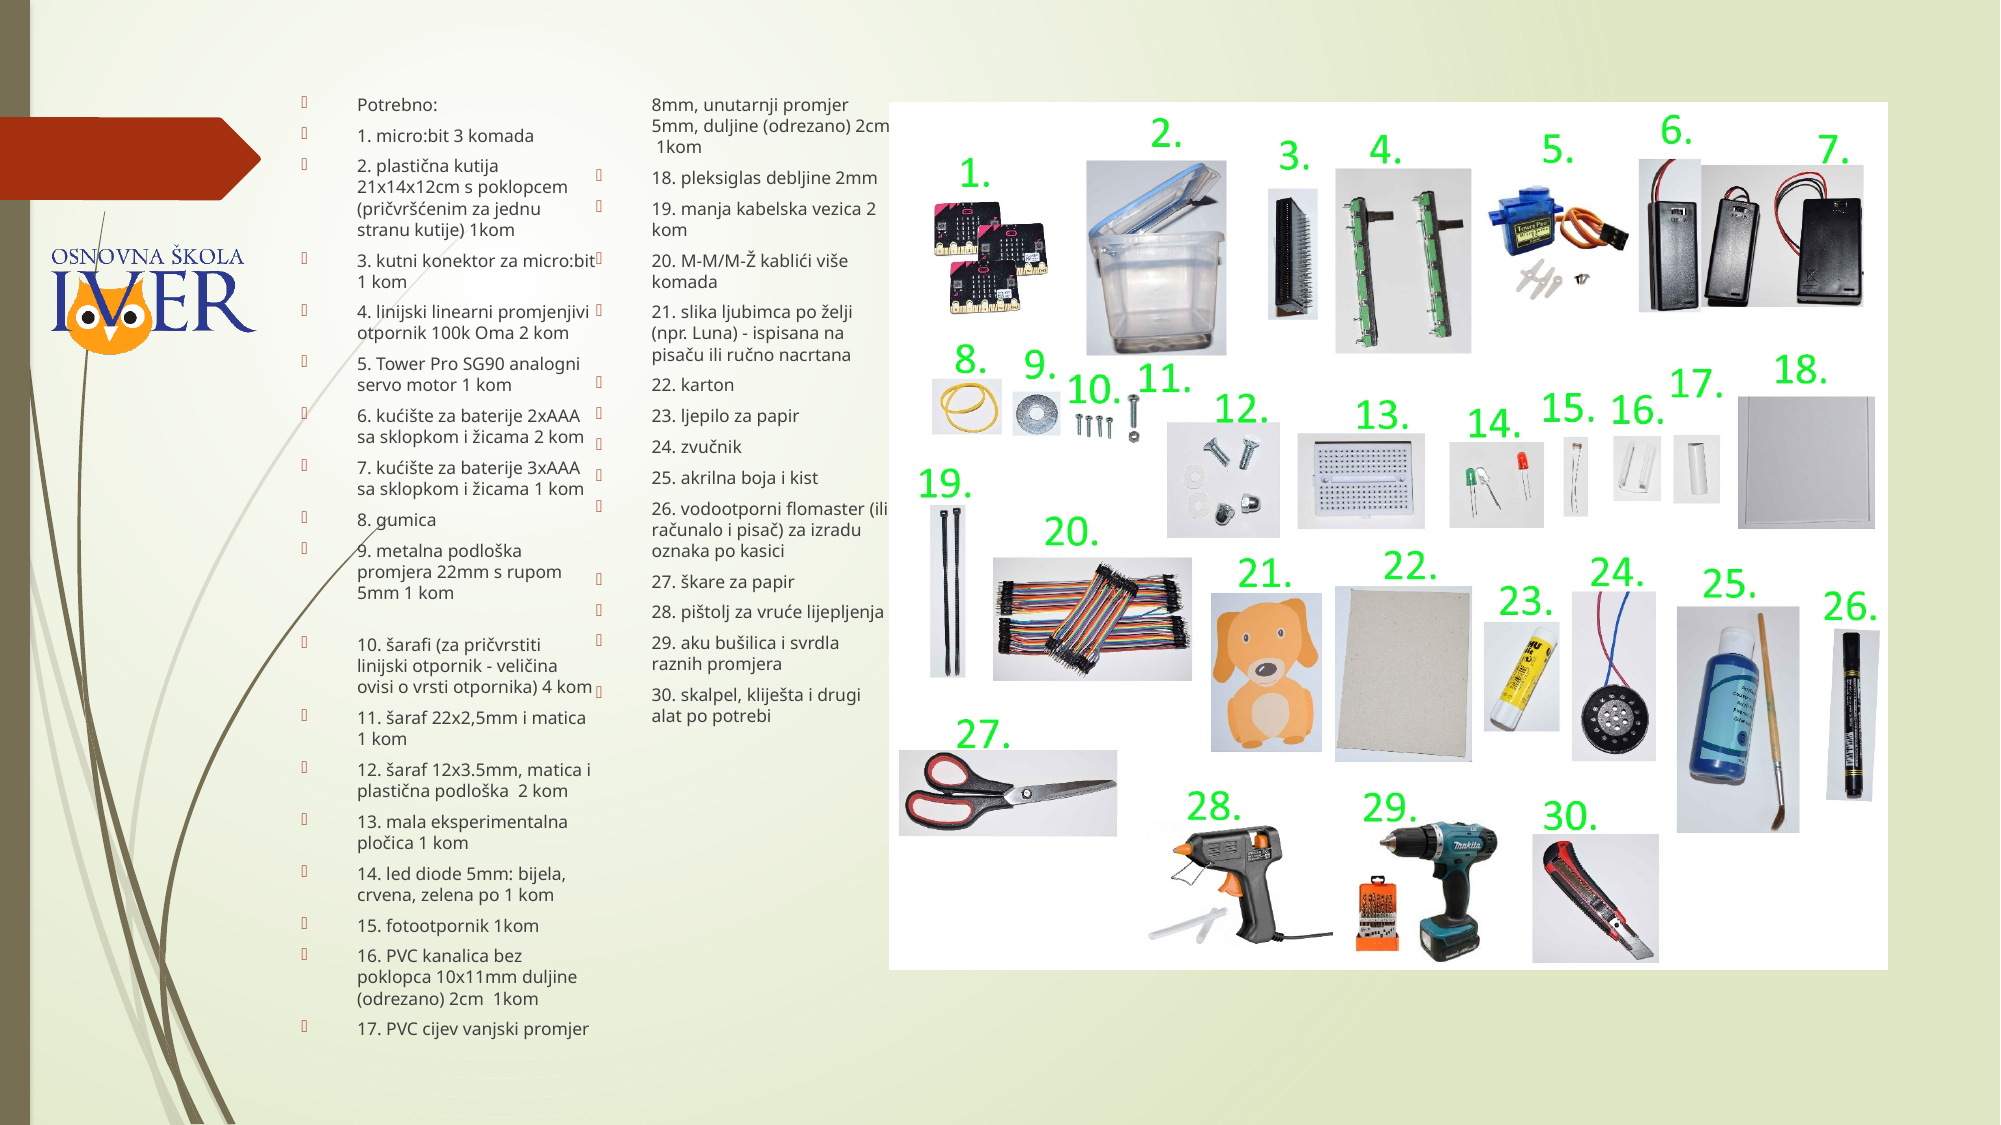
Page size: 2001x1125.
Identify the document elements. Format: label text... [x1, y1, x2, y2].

picture [49, 243, 257, 360]
picture [889, 102, 1888, 970]
list Potrebno: 1. micro:bit 3 komada 2. plastična kutija 21x14x12cm s poklopcem (pričvršćenim za jednu stranu kutije) 1kom 3. kutni konektor za micro:bit 1 kom 4. linijski linearni promjenjivi otpornik 100k Oma 2 kom 5. Tower Pro SG90 analogni servo motor 1 kom 6. kućište za baterije 2xAAA sa sklopkom i žicama 2 kom 7. kućište za baterije 3xAAA sa sklopkom i žicama 1 kom 8. gumica 9. metalna podloška promjera 22mm s rupom 5mm 1 kom 10. šarafi (za pričvrstiti linijski otpornik - veličina ovisi o vrsti otpornika) 4 kom 11. šaraf 22x2,5mm i matica 1 kom 12. šaraf 12x3.5mm, matica i plastična podloška 2 kom 13. mala eksperimentalna pločica 1 kom 14. led diode 5mm: bijela, crvena, zelena po 1 kom 15. fotootpornik 1kom 16. PVC kanalica bez poklopca 10x11mm duljine (odrezano) 2cm 1kom 17. PVC cijev vanjski promjer 8mm, unutarnji promjer 5mm, duljine (odrezano) 2cm 1kom 18. pleksiglas debljine 2mm 19. manja kabelska vezica 2 kom 20. M-M/M-Ž kablići više komada 21. slika ljubimca po želji (npr. Luna) - ispisana na pisaču ili ručno nacrtana 22. karton 23. ljepilo za papir 24. zvučnik 25. akrilna boja i kist 26. vodootporni flomaster (ili računalo i pisač) za izradu oznaka po kasici 27. škare za papir 28. pištolj za vruće lijepljenja 29. aku bušilica i svrdla raznih promjera 30. skalpel, kliješta i drugi alat po potrebi [286, 86, 906, 1053]
